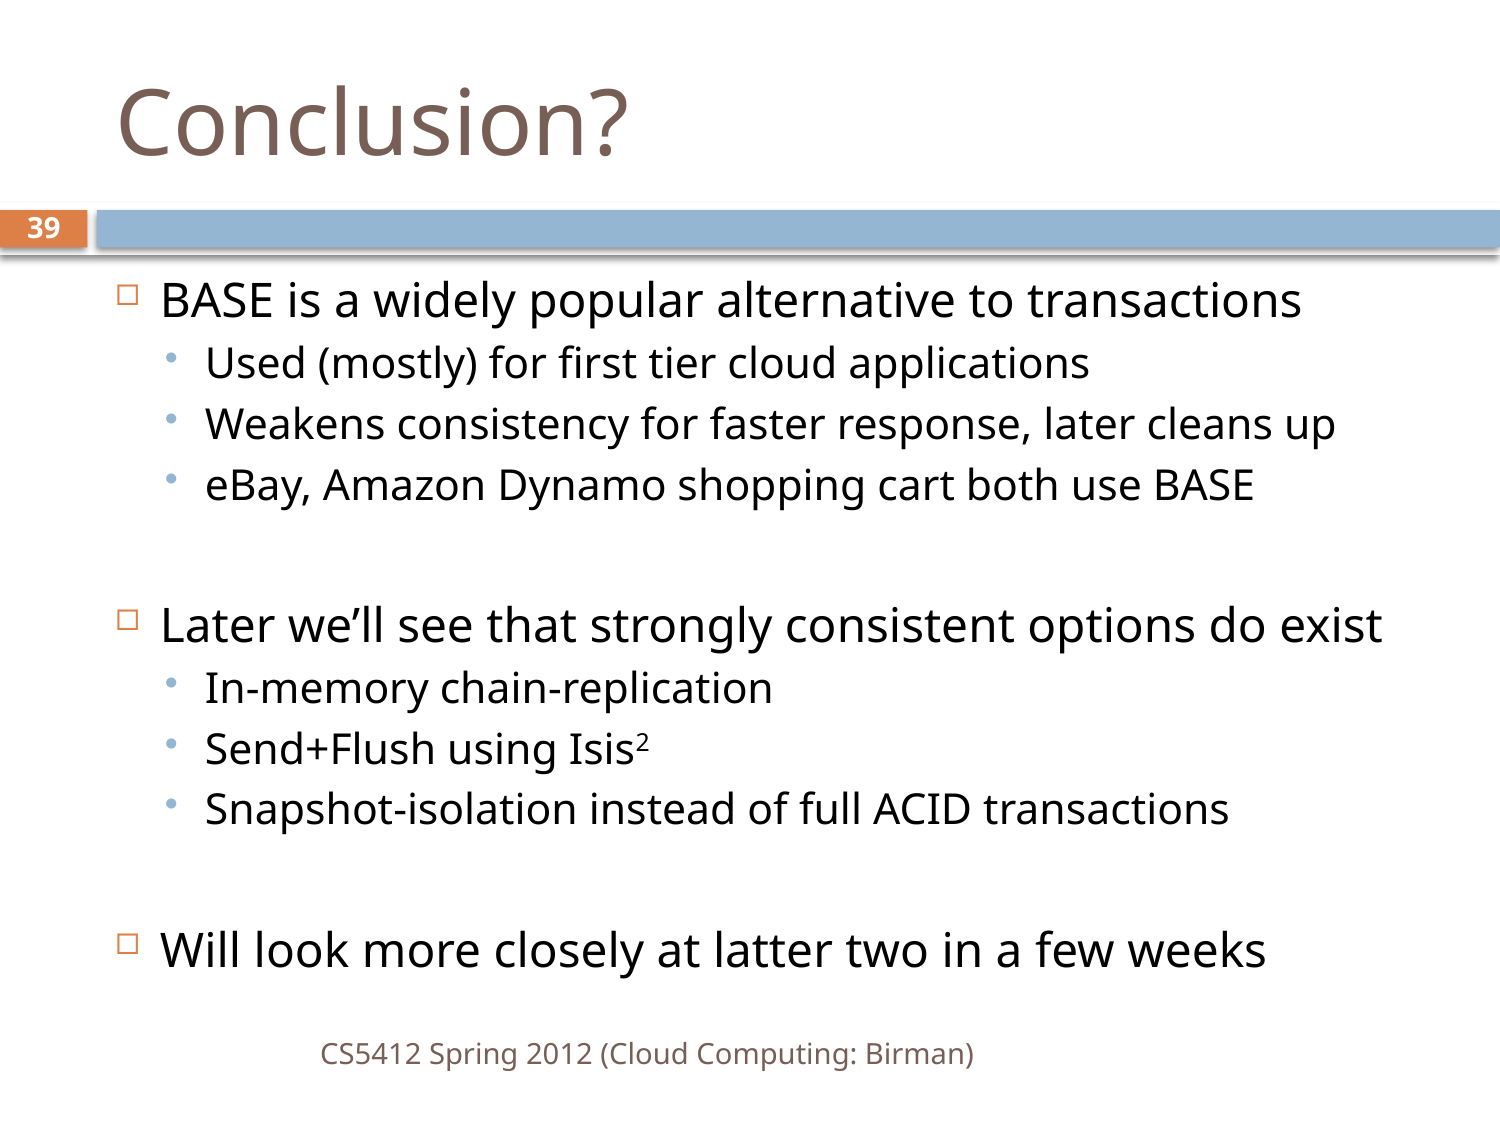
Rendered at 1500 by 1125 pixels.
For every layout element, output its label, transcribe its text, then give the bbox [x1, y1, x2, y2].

footer CS5412 Spring 2012 (Cloud Computing: Birman) [99, 1024, 990, 1085]
list BASE is a widely popular alternative to transactions Used (mostly) for first tier cloud applications Weakens consistency for faster response, later cleans up eBay, Amazon Dynamo shopping cart both use BASE Later we’ll see that strongly consistent options do exist In-memory chain-replication Send+Flush using Isis2 Snapshot-isolation instead of full ACID transactions Will look more closely at latter two in a few weeks [100, 262, 1438, 1000]
slide_number 39 [0, 208, 88, 249]
title Conclusion? [100, 37, 1438, 200]
